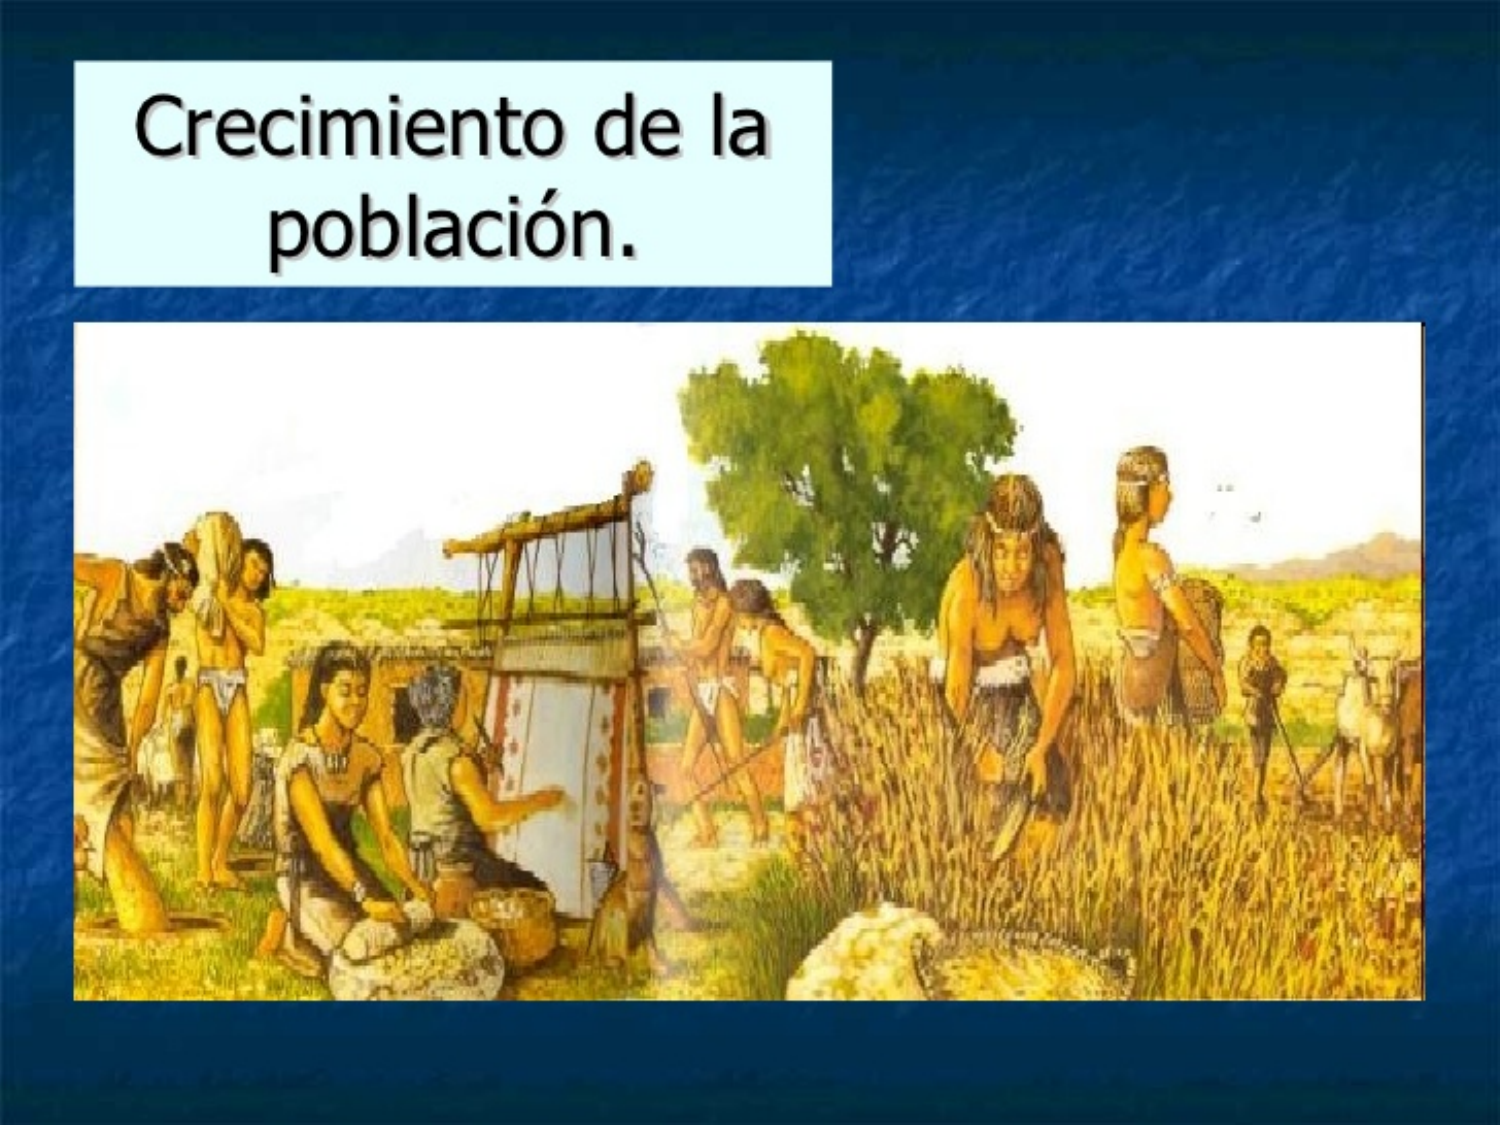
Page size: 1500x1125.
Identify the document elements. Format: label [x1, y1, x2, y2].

list [0, 0, 1500, 1125]
